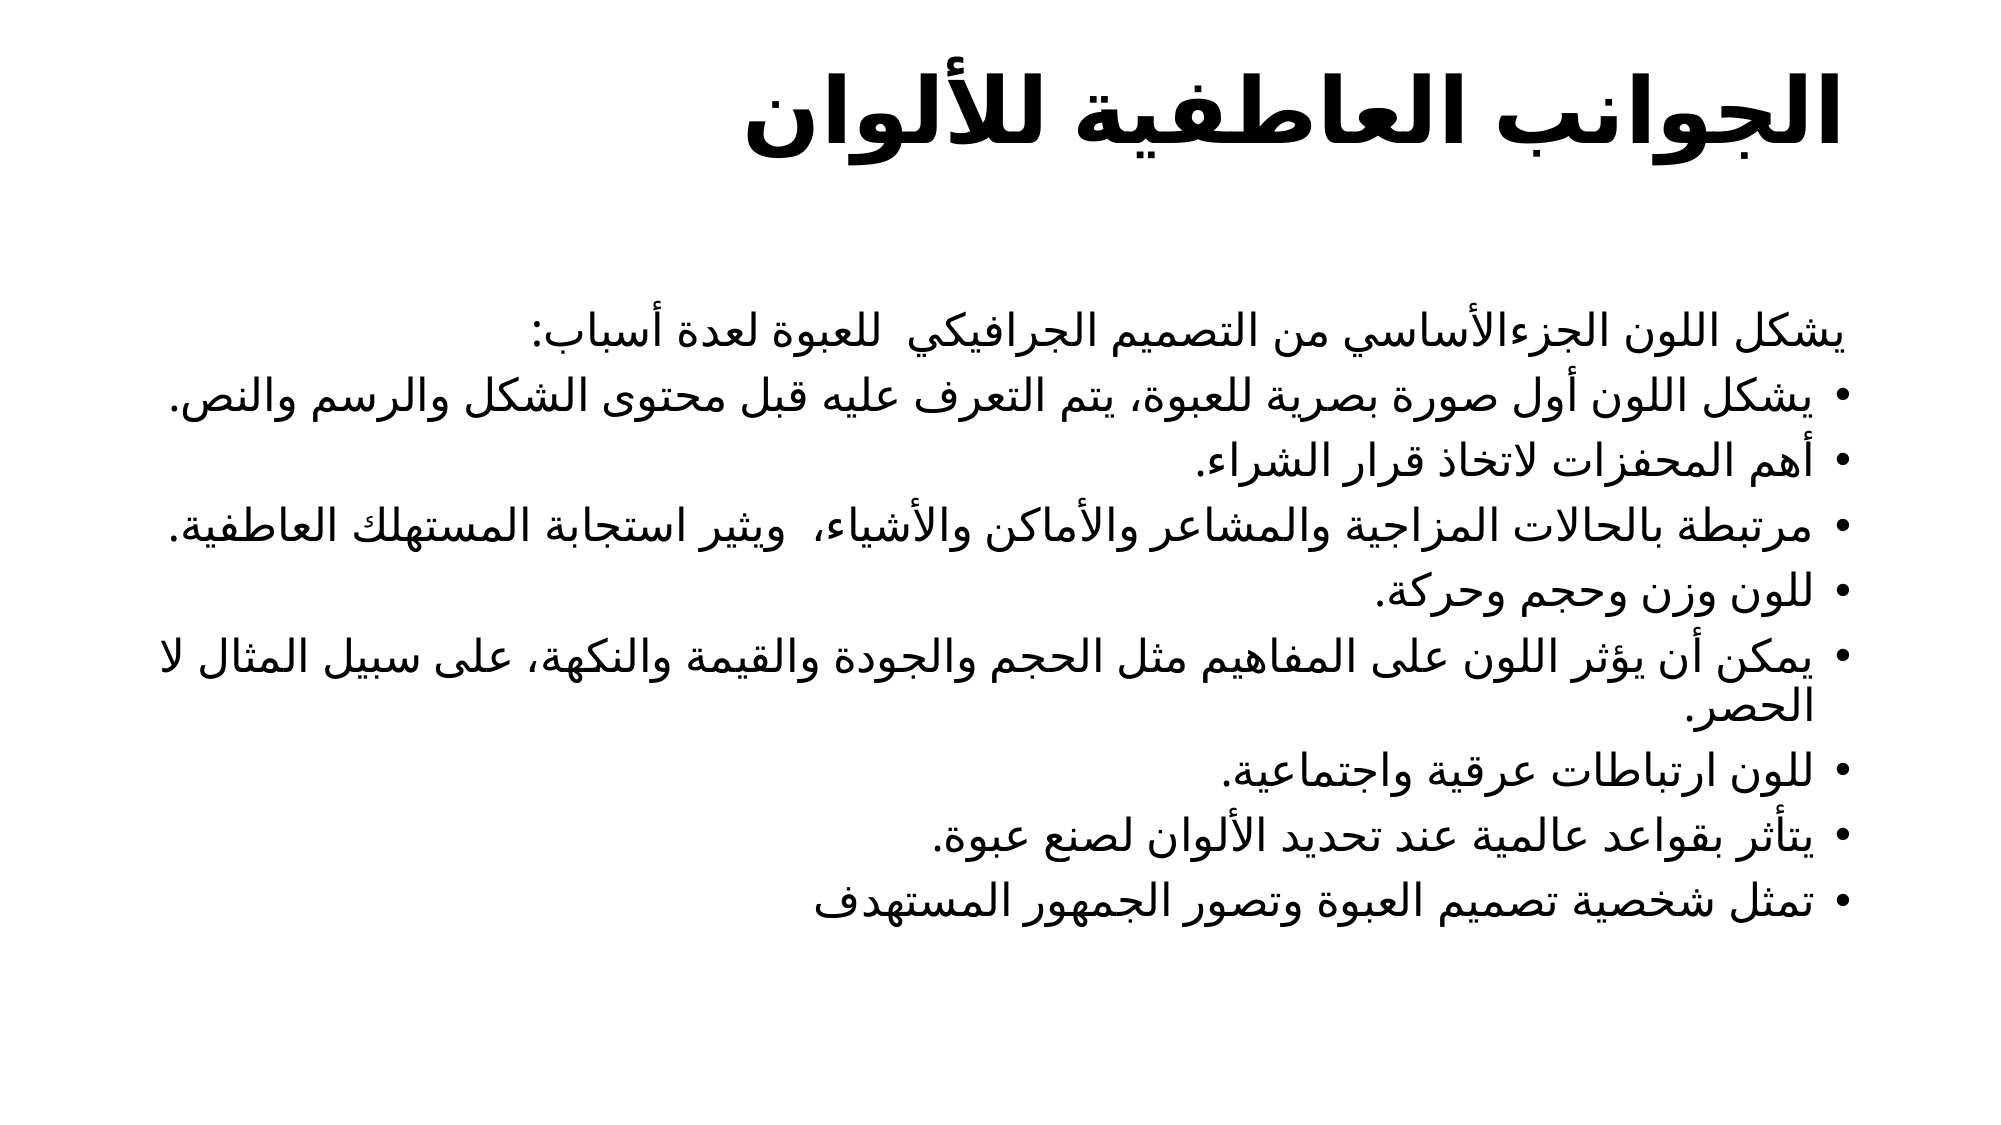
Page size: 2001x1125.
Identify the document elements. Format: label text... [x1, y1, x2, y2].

list يشكل اللون الجزءالأساسي من التصميم الجرافيكي للعبوة لعدة أسباب: يشكل اللون أول صورة بصرية للعبوة، يتم التعرف عليه قبل محتوى الشكل والرسم والنص. أهم المحفزات لاتخاذ قرار الشراء. مرتبطة بالحالات المزاجية والمشاعر والأماكن والأشياء، ويثير استجابة المستهلك العاطفية. للون وزن وحجم وحركة. يمكن أن يؤثر اللون على المفاهيم مثل الحجم والجودة والقيمة والنكهة، على سبيل المثال لا الحصر. للون ارتباطات عرقية واجتماعية. يتأثر بقواعد عالمية عند تحديد الألوان لصنع عبوة. تمثل شخصية تصميم العبوة وتصور الجمهور المستهدف [137, 299, 1863, 1014]
title الجوانب العاطفية للألوان [137, 59, 1863, 278]
